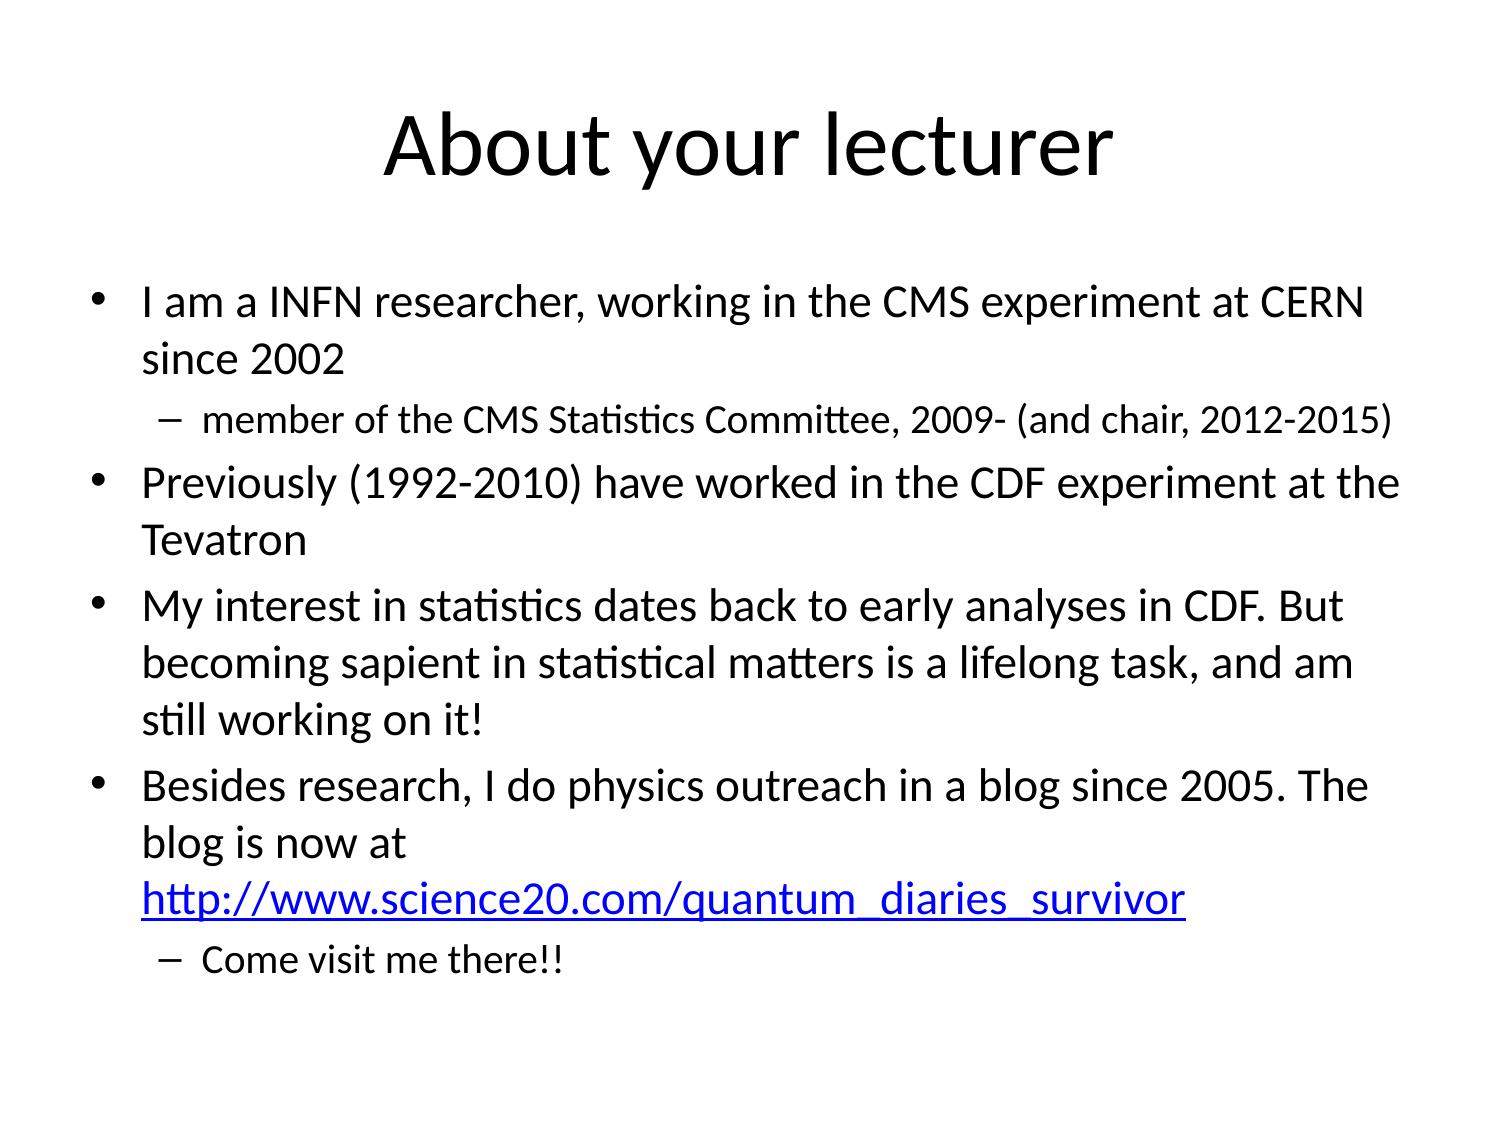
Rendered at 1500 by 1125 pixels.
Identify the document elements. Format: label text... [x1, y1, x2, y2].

list I am a INFN researcher, working in the CMS experiment at CERN since 2002 member of the CMS Statistics Committee, 2009- (and chair, 2012-2015) Previously (1992-2010) have worked in the CDF experiment at the Tevatron My interest in statistics dates back to early analyses in CDF. But becoming sapient in statistical matters is a lifelong task, and am still working on it! Besides research, I do physics outreach in a blog since 2005. The blog is now at http://www.science20.com/quantum_diaries_survivor Come visit me there!! [75, 262, 1425, 1005]
title About your lecturer [75, 45, 1425, 233]
